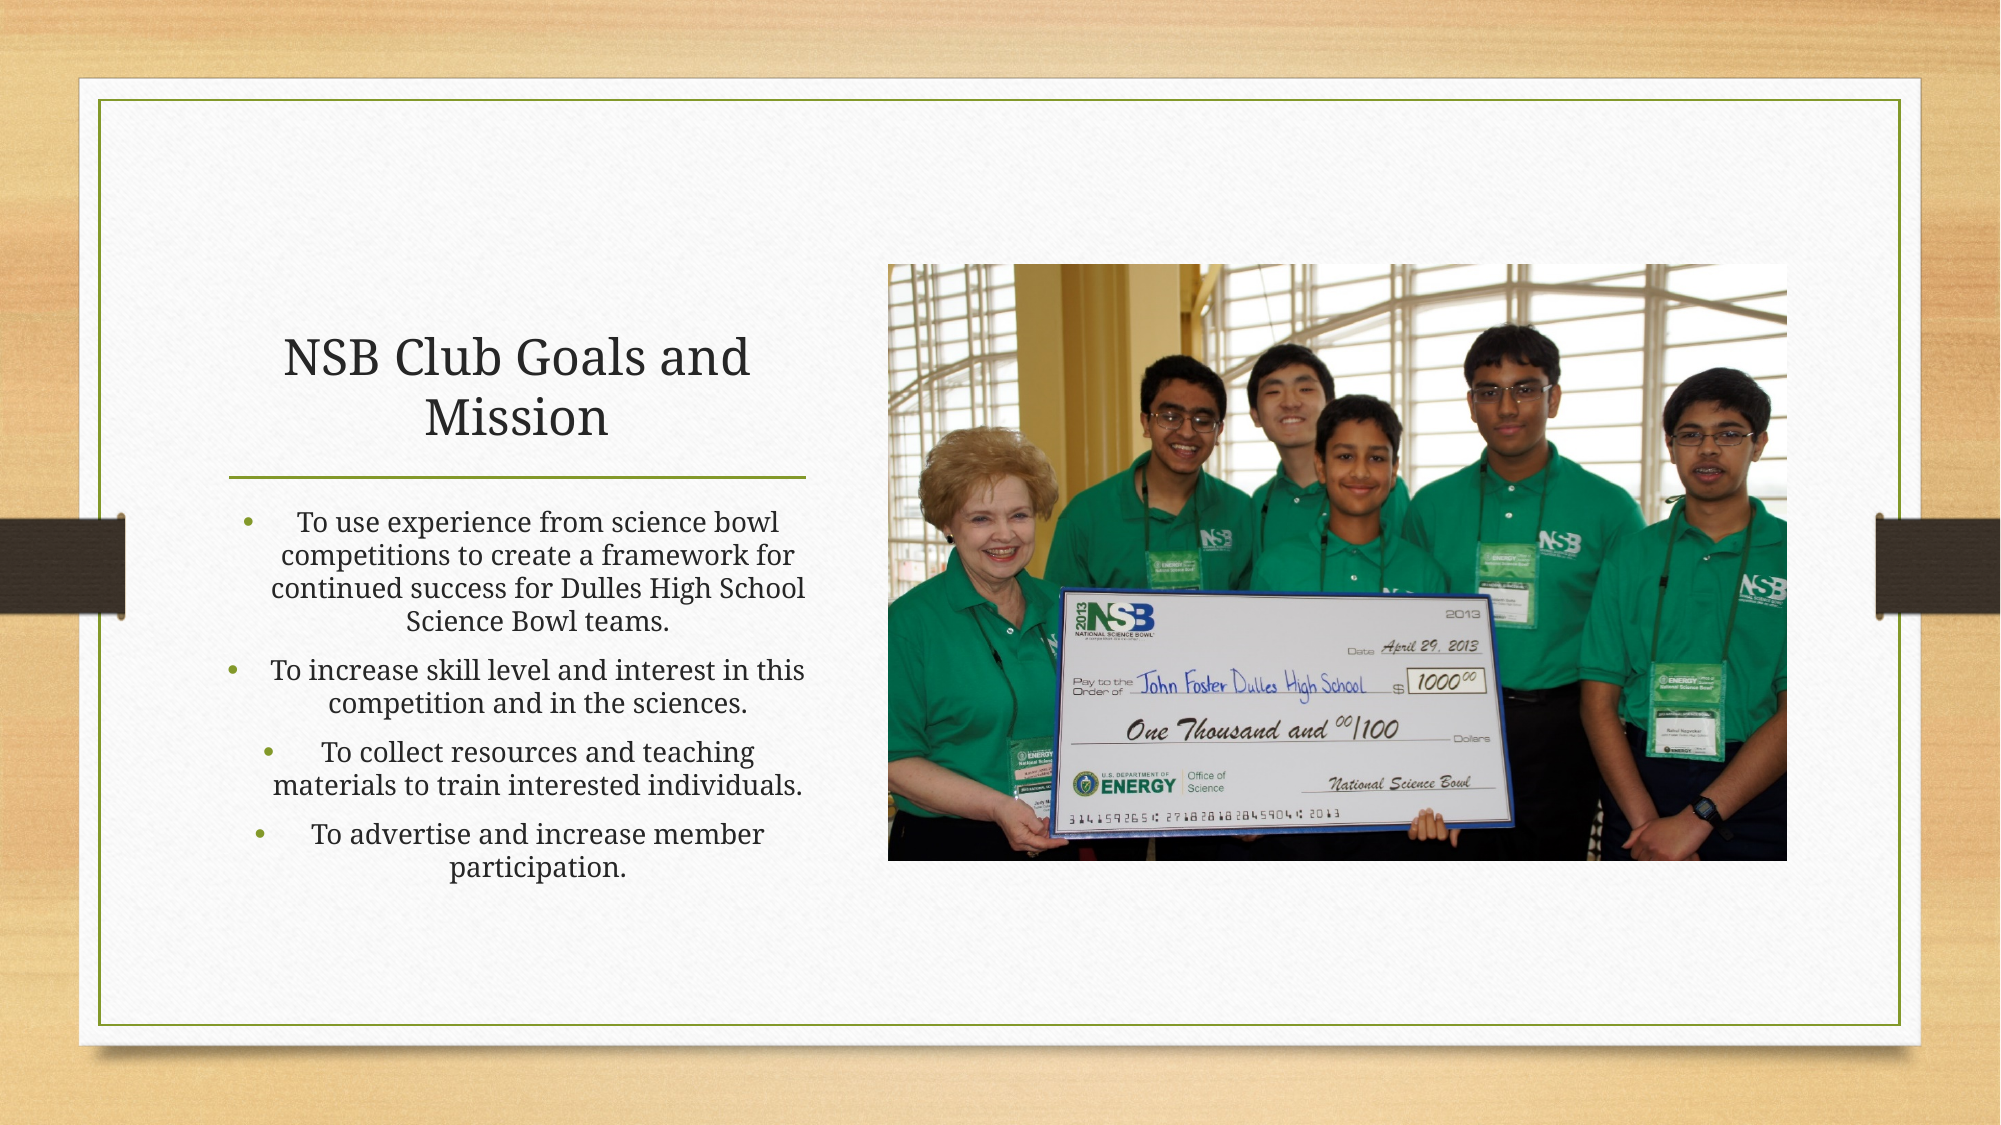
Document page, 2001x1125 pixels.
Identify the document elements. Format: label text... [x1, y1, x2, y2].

list To use experience from science bowl competitions to create a framework for continued success for Dulles High School Science Bowl teams. To increase skill level and interest in this competition and in the sciences. To collect resources and teaching materials to train interested individuals. To advertise and increase member participation. [212, 497, 823, 898]
title NSB Club Goals and Mission [212, 227, 823, 453]
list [888, 264, 1787, 861]
picture [0, 0, 2001, 1125]
